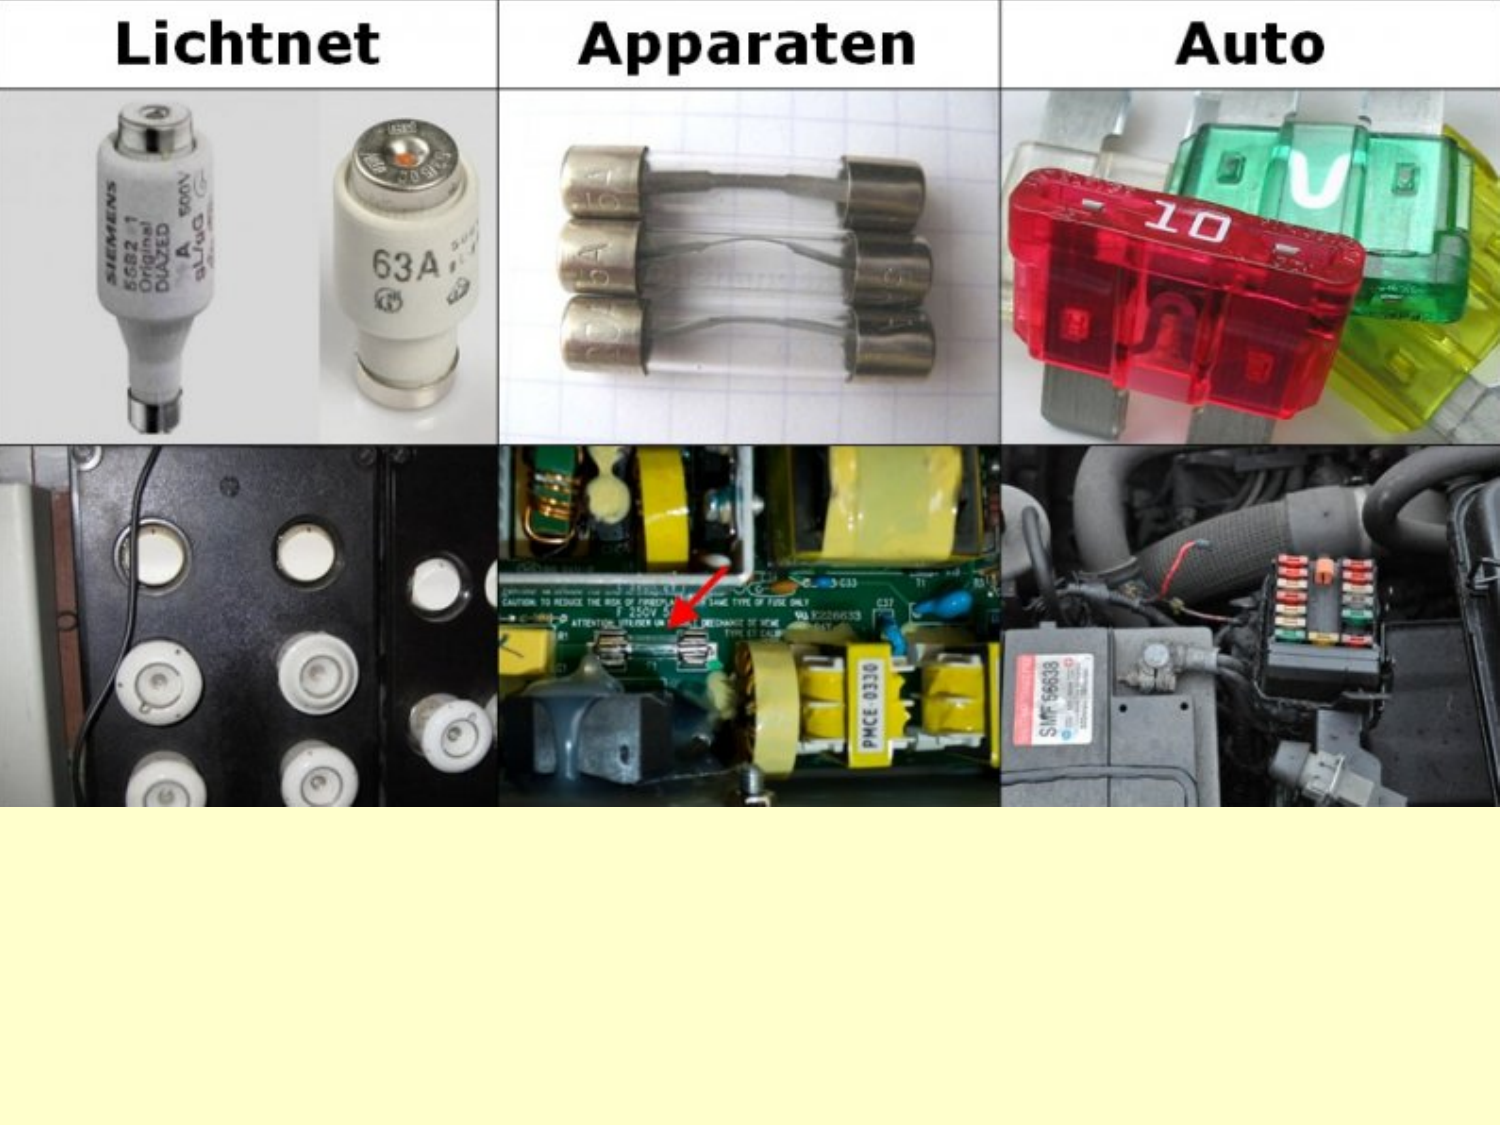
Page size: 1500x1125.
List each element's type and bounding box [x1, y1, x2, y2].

picture [0, 0, 1500, 808]
